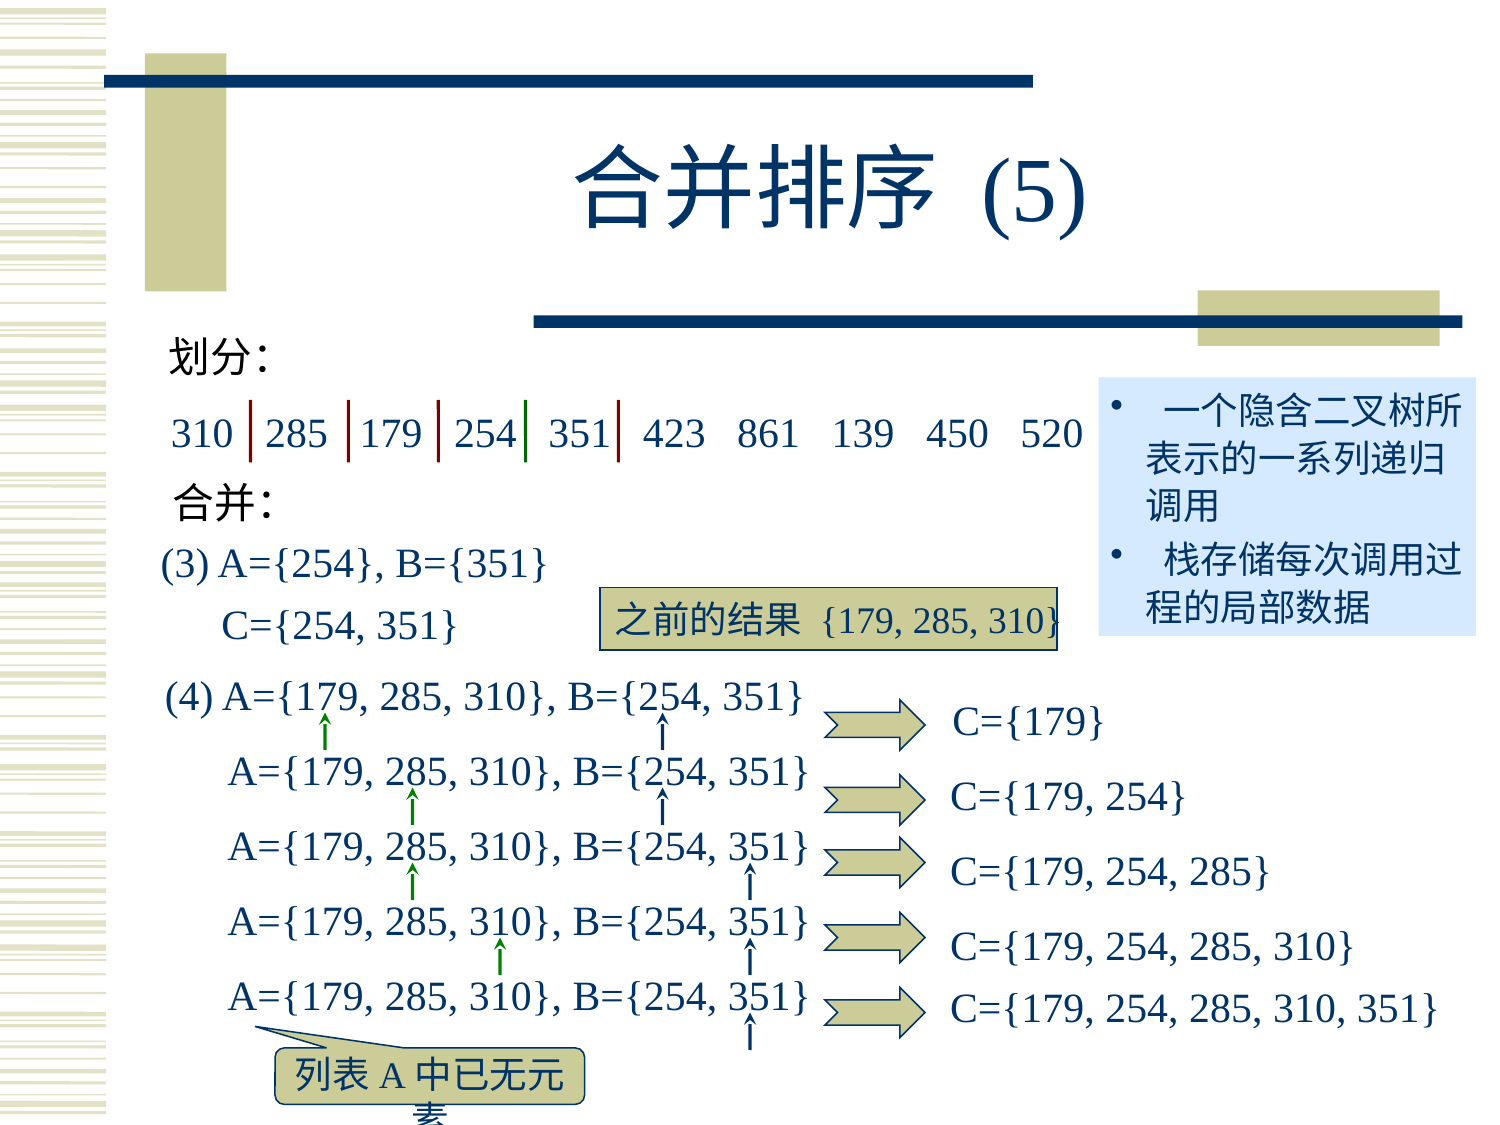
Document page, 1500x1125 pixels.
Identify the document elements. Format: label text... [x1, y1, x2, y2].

text_box 划分： [150, 337, 313, 375]
text_box C={179, 254} [924, 762, 1213, 825]
text_box 310 285 179 254 351 423 861 139 450 520 [526, 399, 618, 463]
text_box [318, 712, 332, 725]
text_box C={254, 351} [195, 592, 459, 655]
text_box 之前的结果 {179, 285, 310} [600, 587, 1058, 650]
text_box [406, 787, 419, 800]
text_box [825, 837, 924, 887]
text_box [825, 774, 924, 812]
text_box C={179} [937, 687, 1125, 750]
text_box 一个隐含二叉树所表示的一系列递归调用 栈存储每次调用过程的局部数据 [1098, 377, 1477, 636]
text_box [825, 699, 925, 737]
text_box A={179, 285, 310}, B={254, 351} [212, 887, 925, 950]
text_box [656, 787, 669, 800]
text_box A={179, 285, 310}, B={254, 351} [212, 737, 925, 800]
text_box [743, 862, 757, 875]
text_box [825, 987, 924, 1038]
text_box 合并： [145, 479, 325, 525]
text_box A={179, 285, 310}, B={254, 351} [212, 962, 925, 1025]
text_box 310 285 179 254 351 423 861 139 450 520 [619, 399, 1069, 463]
text_box 310 285 179 254 351 423 861 139 450 520 [251, 399, 348, 463]
text_box [656, 712, 669, 725]
text_box C={179, 254, 285, 310, 351} [924, 974, 1450, 1038]
text_box (4) A={179, 285, 310}, B={254, 351} [150, 662, 863, 725]
text_box 310 285 179 254 351 423 861 139 450 520 [186, 399, 250, 463]
text_box C={179, 254, 285, 310} [924, 912, 1350, 974]
text_box [406, 862, 419, 875]
text_box [493, 937, 507, 950]
text_box 列表A中已无元素 [255, 1026, 585, 1105]
text_box A={179, 285, 310}, B={254, 351} [212, 812, 925, 875]
text_box [825, 912, 924, 962]
text_box [743, 937, 757, 950]
title 合并排序 (5) [224, 99, 1436, 288]
text_box [743, 1012, 757, 1025]
text_box C={179, 254, 285} [924, 837, 1288, 900]
text_box 310 285 179 254 351 423 861 139 450 520 [349, 399, 438, 463]
text_box 310 285 179 254 351 423 861 139 450 520 [439, 399, 525, 463]
text_box (3) A={254}, B={351} [145, 529, 384, 593]
